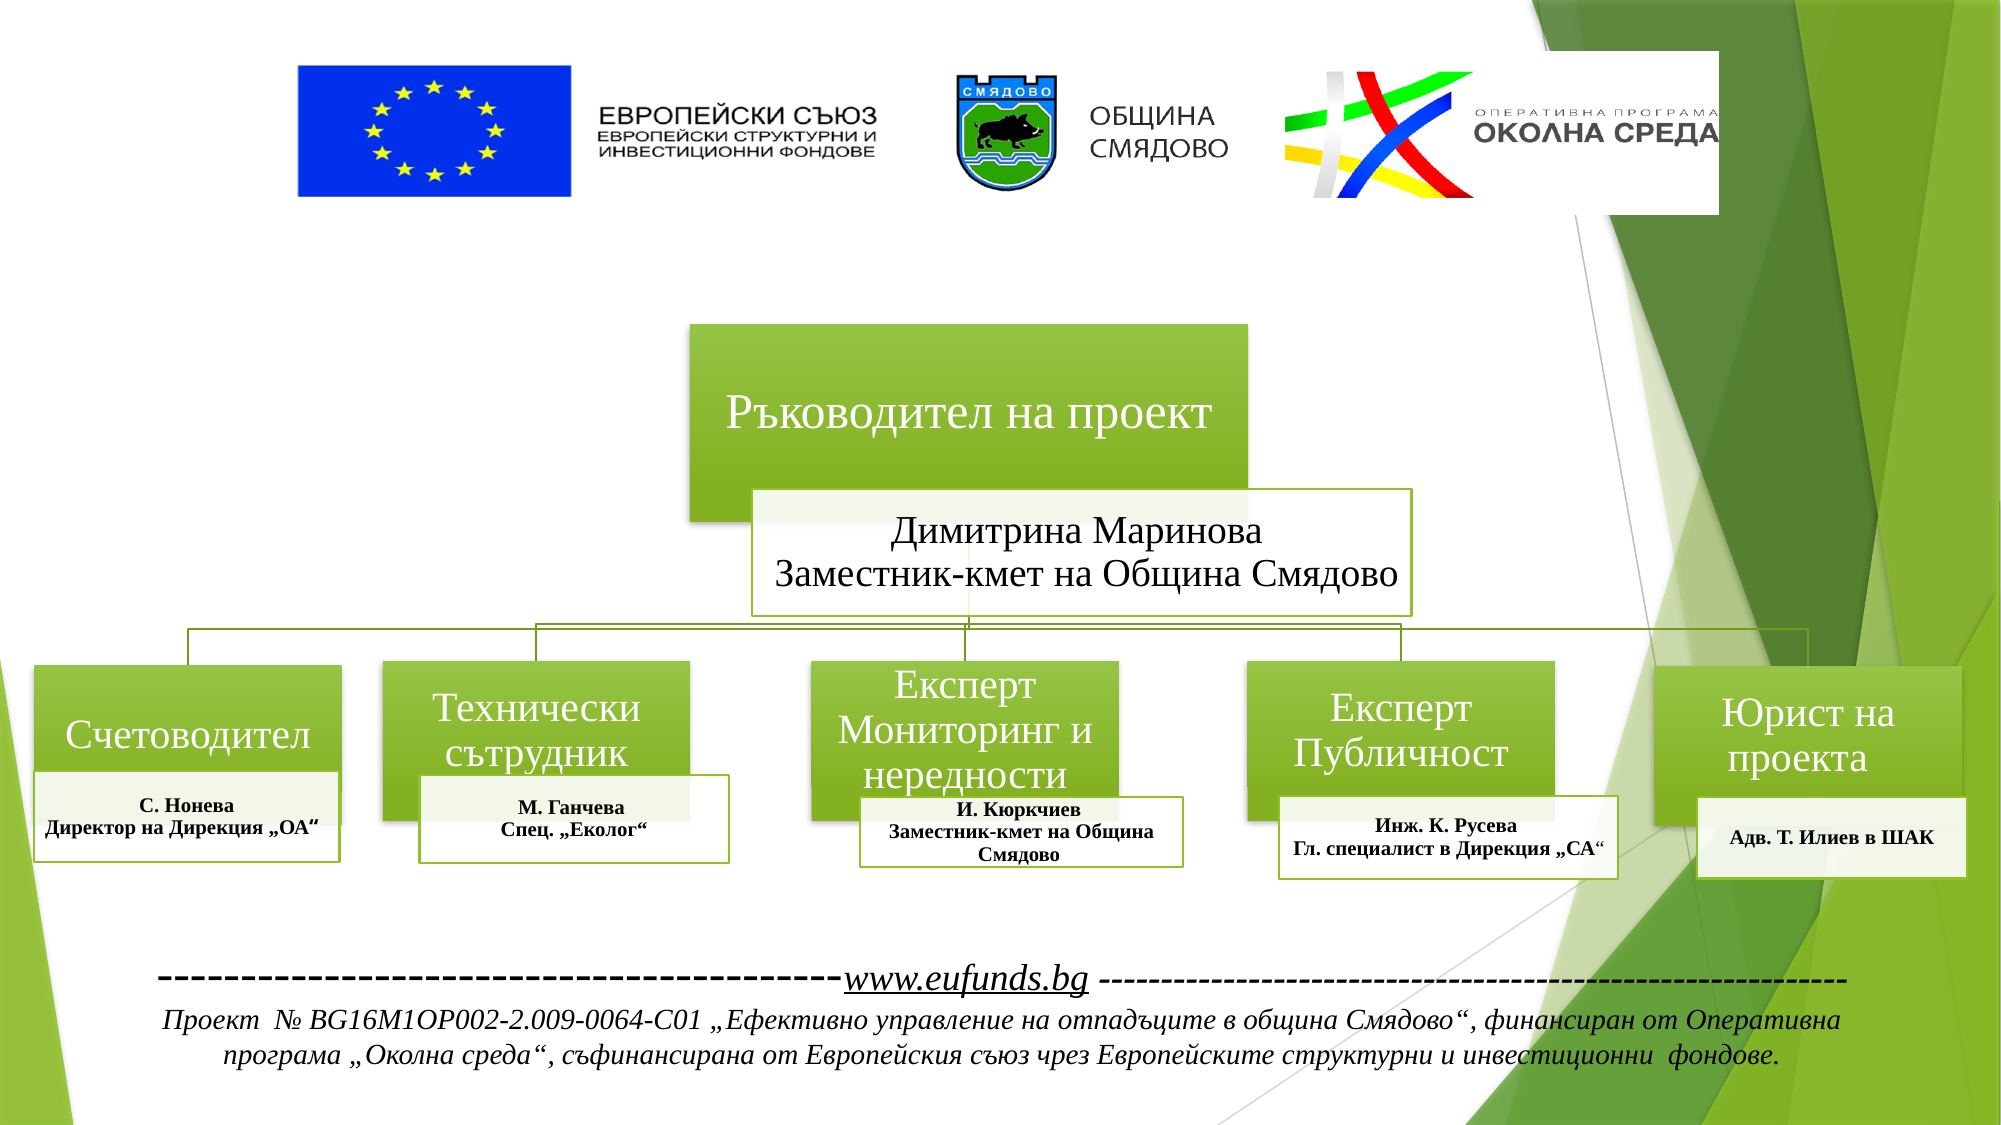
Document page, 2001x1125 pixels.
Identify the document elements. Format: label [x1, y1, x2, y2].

picture [296, 50, 1719, 215]
text_box [0, 85, 2000, 1125]
